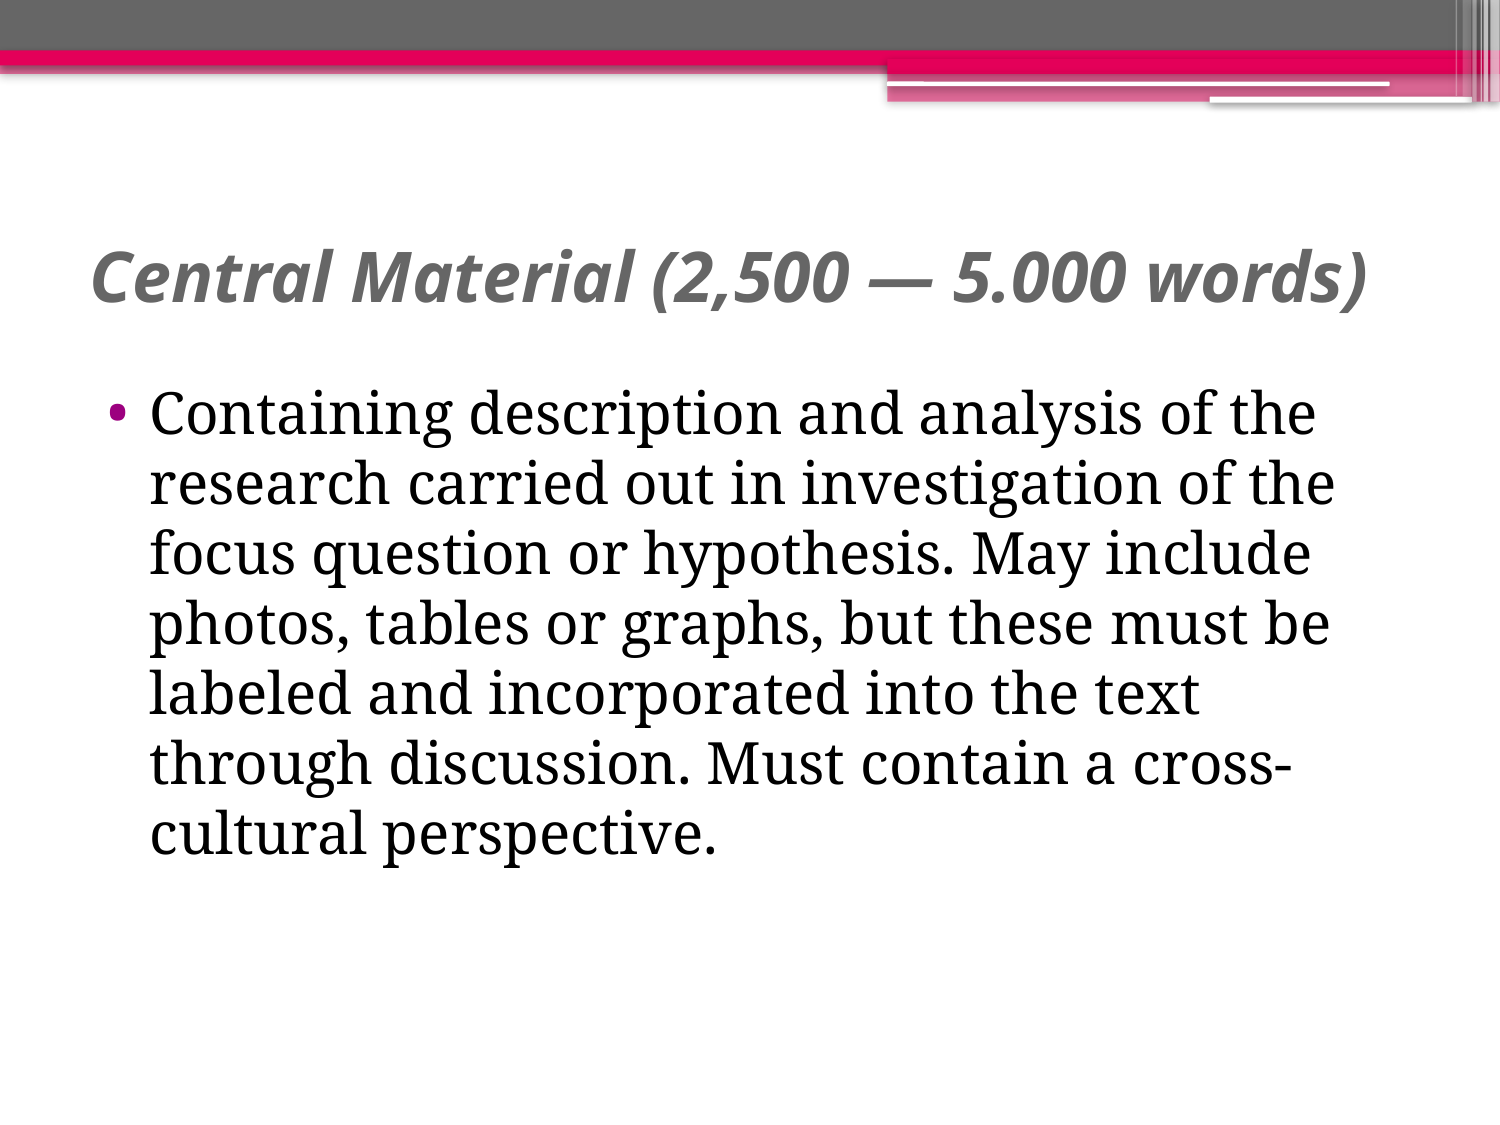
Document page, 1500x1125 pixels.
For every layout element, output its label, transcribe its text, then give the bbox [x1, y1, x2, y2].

title Central Material (2,500 — 5.000 words) [75, 187, 1425, 363]
list Containing description and analysis of the research carried out in investigation of the focus question or hypothesis. May include photos, tables or graphs, but these must be labeled and incorporated into the text through discussion. Must contain a cross-cultural perspective. [75, 368, 1425, 1079]
